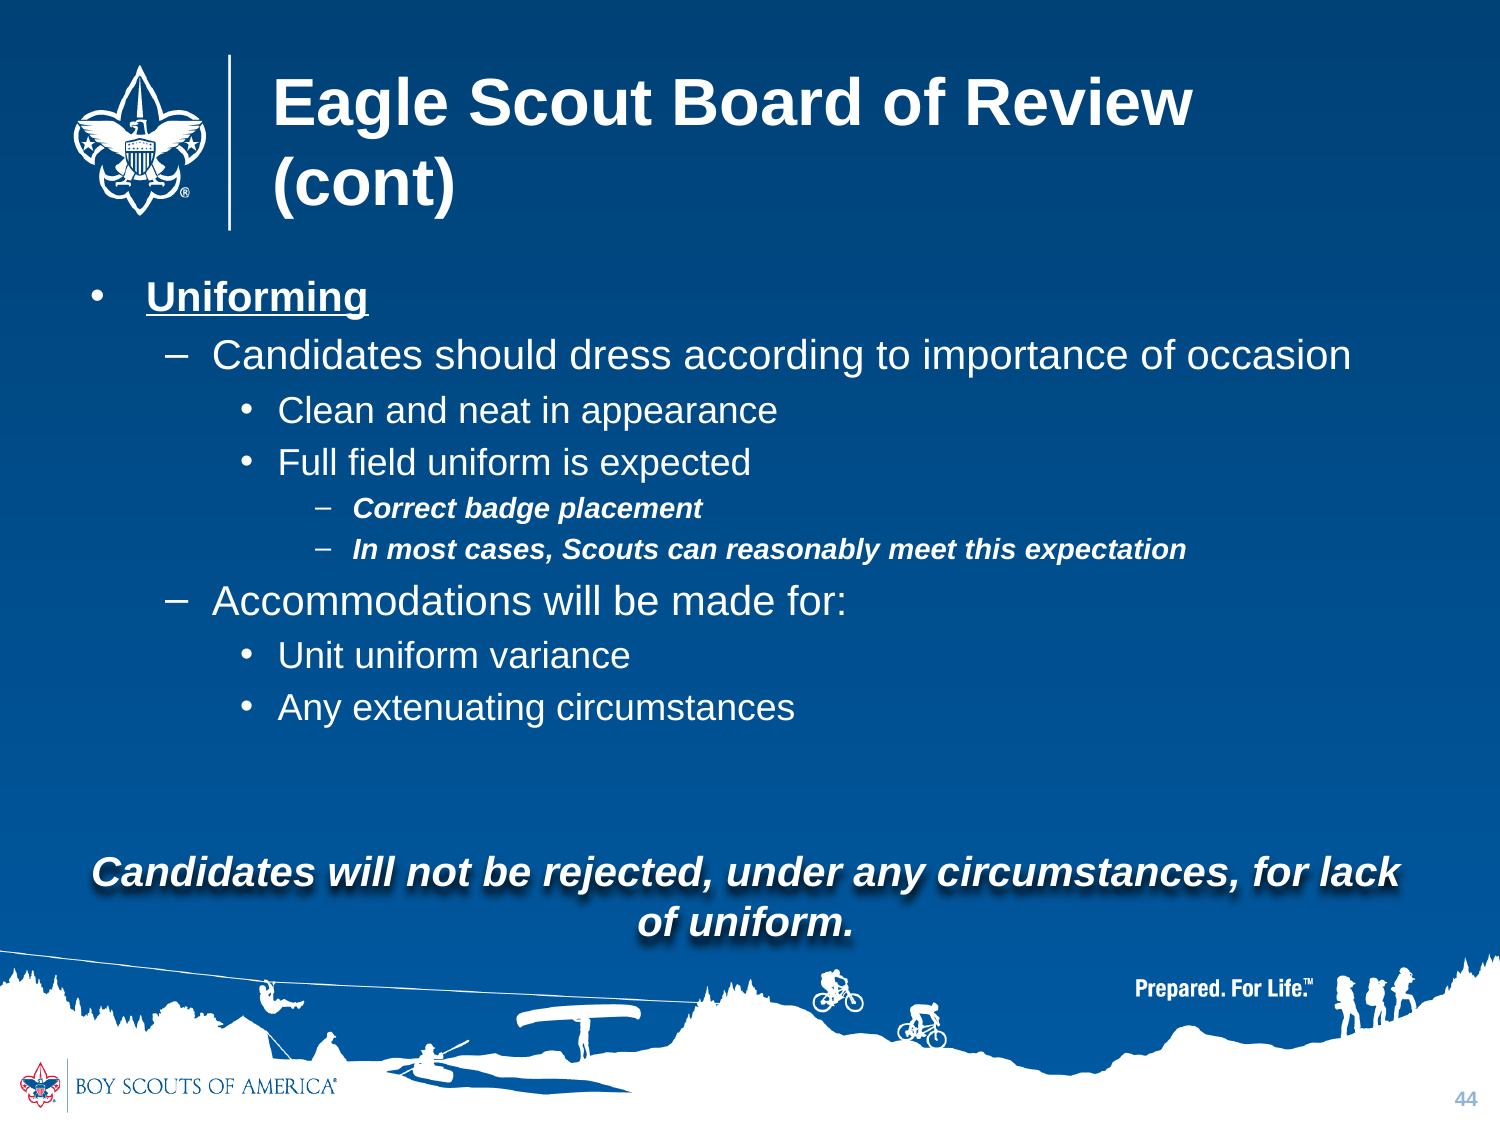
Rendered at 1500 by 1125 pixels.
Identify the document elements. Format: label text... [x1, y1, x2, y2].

title Eagle Scout Board of Review (cont) [256, 44, 1413, 233]
picture [0, 950, 1500, 1125]
slide_number 44 [1425, 1067, 1493, 1125]
text_box Candidates will not be rejected, under any circumstances, for lack of uniform. [79, 844, 1413, 1005]
list Uniforming Candidates should dress according to importance of occasion Clean and neat in appearance Full field uniform is expected Correct badge placement In most cases, Scouts can reasonably meet this expectation Accommodations will be made for: Unit uniform variance Any extenuating circumstances [74, 262, 1426, 1006]
picture [73, 54, 231, 231]
